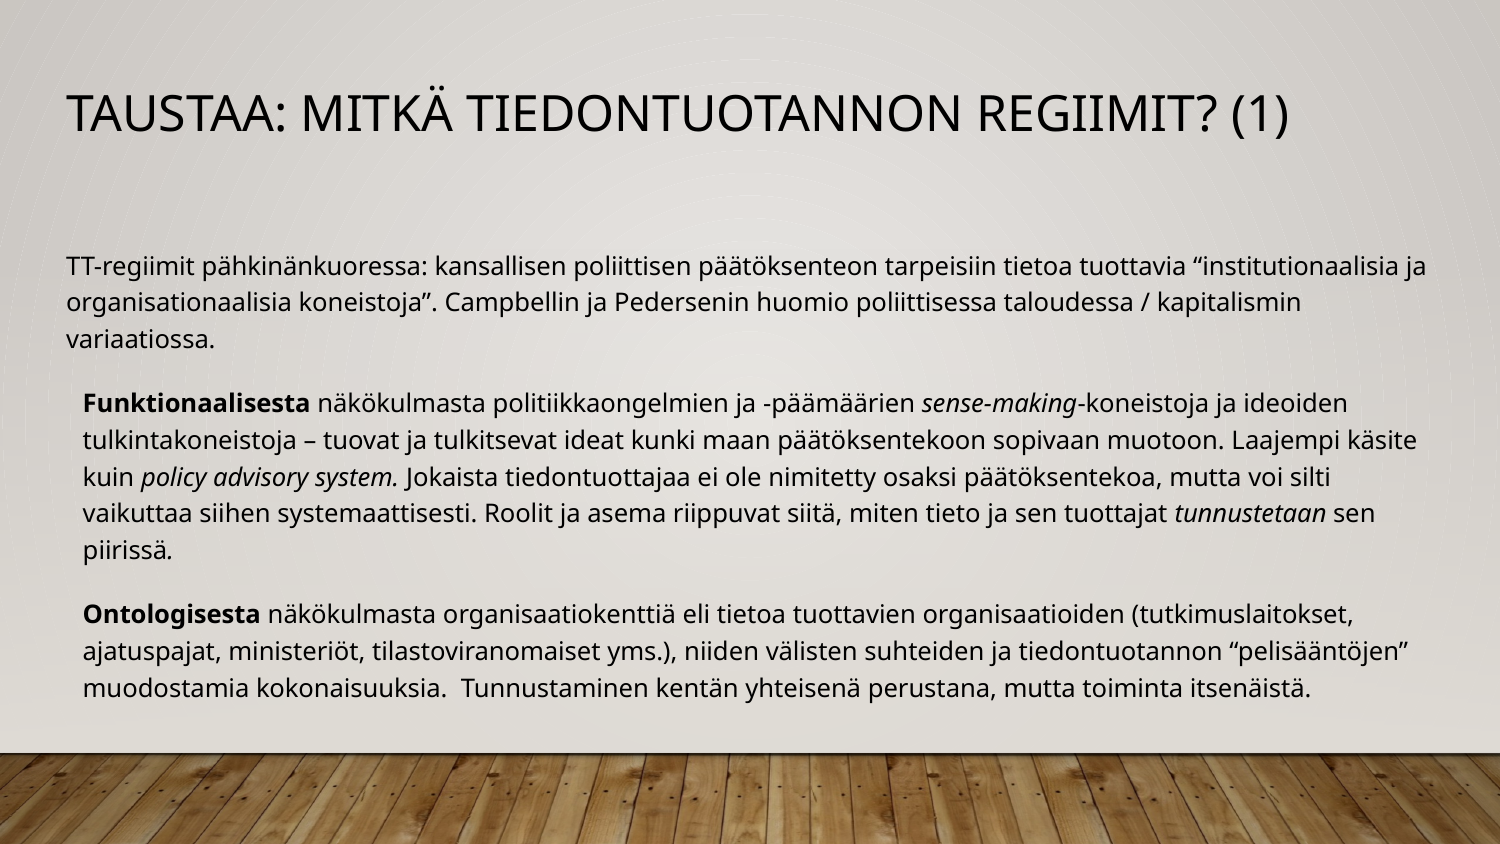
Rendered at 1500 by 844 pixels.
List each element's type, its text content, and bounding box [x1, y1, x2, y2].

list TT-regiimit pähkinänkuoressa: kansallisen poliittisen päätöksenteon tarpeisiin tietoa tuottavia “institutionaalisia ja organisationaalisia koneistoja”. Campbellin ja Pedersenin huomio poliittisessa taloudessa / kapitalismin variaatiossa. Funktionaalisesta näkökulmasta politiikkaongelmien ja -päämäärien sense-making-koneistoja ja ideoiden tulkintakoneistoja – tuovat ja tulkitsevat ideat kunki maan päätöksentekoon sopivaan muotoon. Laajempi käsite kuin policy advisory system. Jokaista tiedontuottajaa ei ole nimitetty osaksi päätöksentekoa, mutta voi silti vaikuttaa siihen systemaattisesti. Roolit ja asema riippuvat siitä, miten tieto ja sen tuottajat tunnustetaan sen piirissä. Ontologisesta näkökulmasta organisaatiokenttiä eli tietoa tuottavien organisaatioiden (tutkimuslaitokset, ajatuspajat, ministeriöt, tilastoviranomaiset yms.), niiden välisten suhteiden ja tiedontuotannon “pelisääntöjen” muodostamia kokonaisuuksia. Tunnustaminen kentän yhteisenä perustana, mutta toiminta itsenäistä. [51, 228, 1449, 750]
title Taustaa: Mitkä tiedontuotannon regiimit? (1) [51, 72, 1449, 167]
picture [0, 753, 1500, 844]
